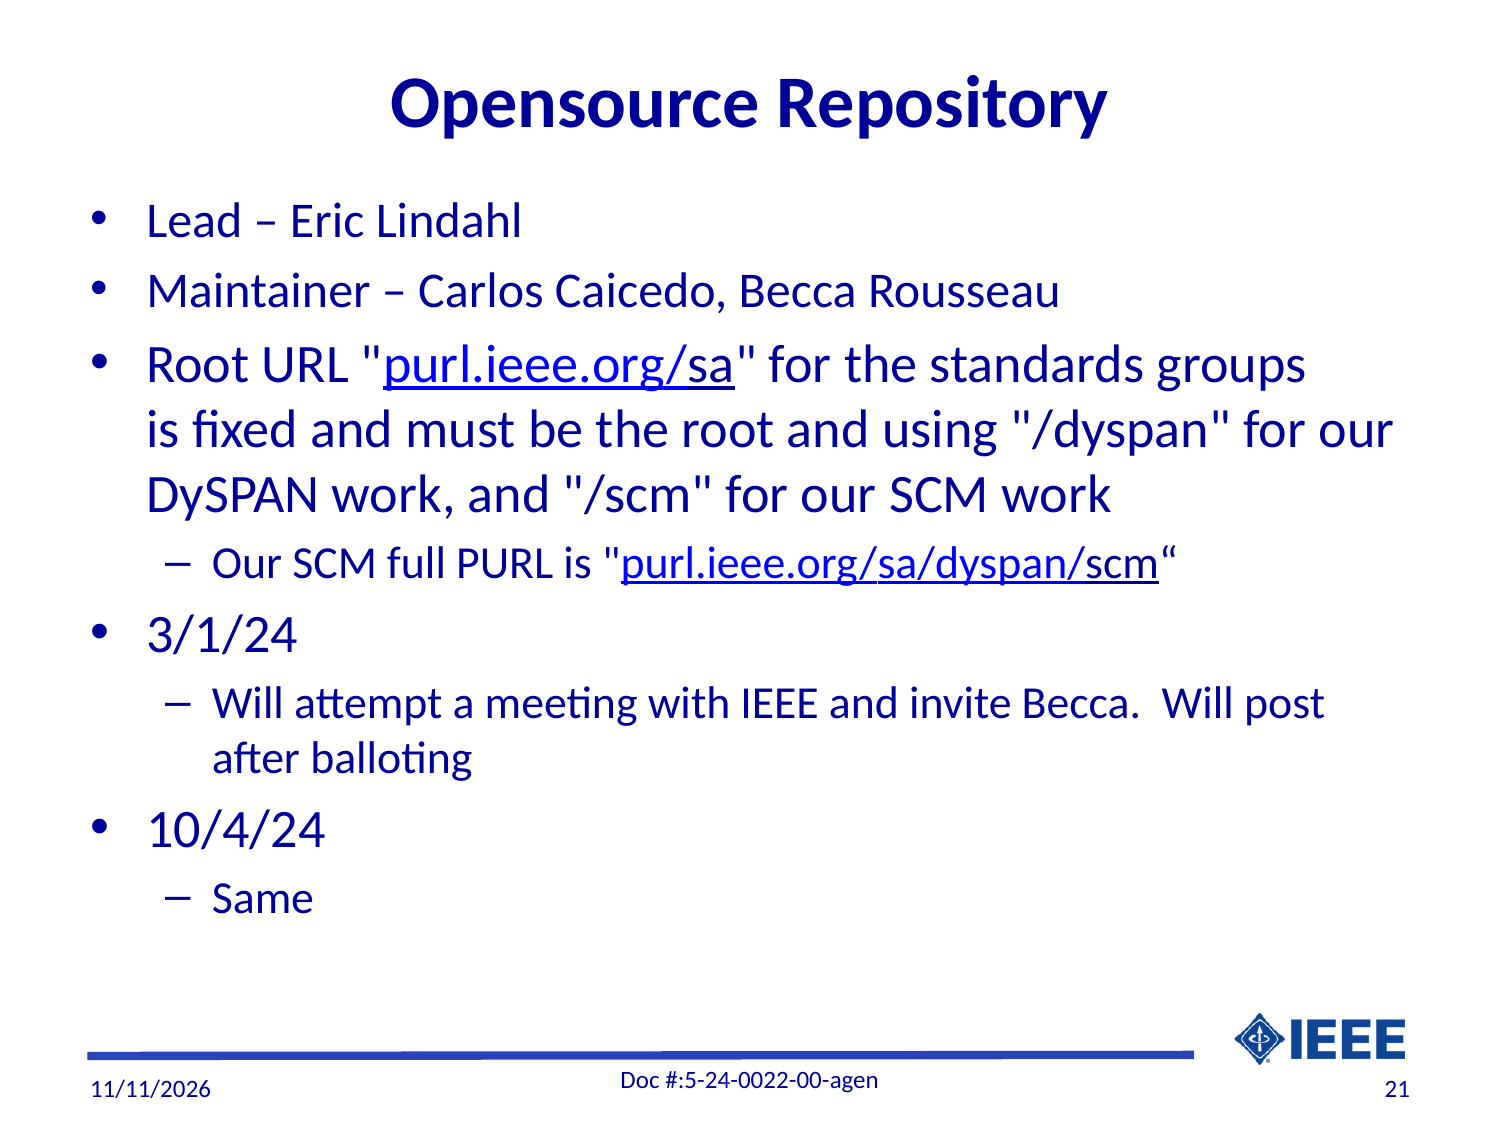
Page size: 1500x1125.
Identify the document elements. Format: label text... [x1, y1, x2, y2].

list Lead – Eric Lindahl Maintainer – Carlos Caicedo, Becca Rousseau Root URL "purl.ieee.org/sa" for the standards groups is fixed and must be the root and using "/dyspan" for our DySPAN work, and "/scm" for our SCM work Our SCM full PURL is "purl.ieee.org/sa/dyspan/scm“ 3/1/24 Will attempt a meeting with IEEE and invite Becca. Will post after balloting 10/4/24 Same [75, 180, 1425, 1025]
footer Doc #:5-24-0022-00-agen [496, 1054, 1004, 1103]
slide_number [75, 1057, 425, 1118]
slide_number 21 [1074, 1057, 1425, 1118]
picture [1231, 1025, 1406, 1057]
title Opensource Repository [75, 45, 1425, 150]
